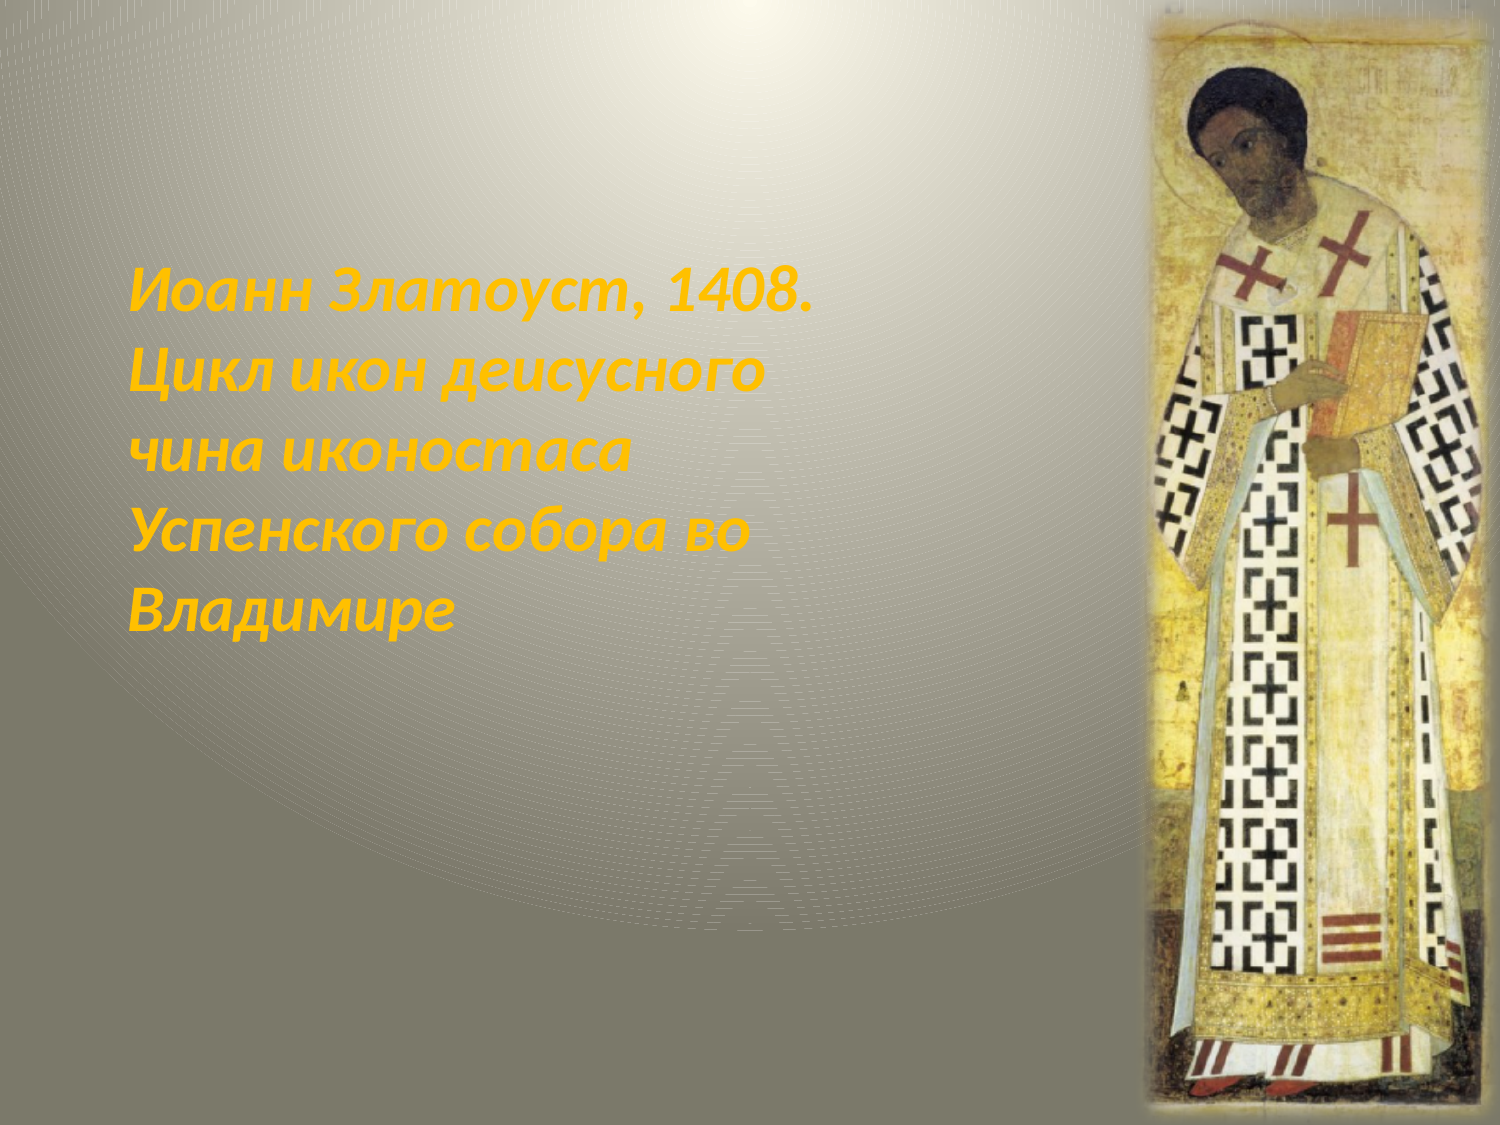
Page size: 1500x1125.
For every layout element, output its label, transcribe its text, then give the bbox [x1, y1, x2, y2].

picture [1134, 0, 1500, 1125]
text_box Иоанн Златоуст, 1408. Цикл икон деисусного чина иконостаса Успенского собора во Владимире [112, 237, 863, 652]
